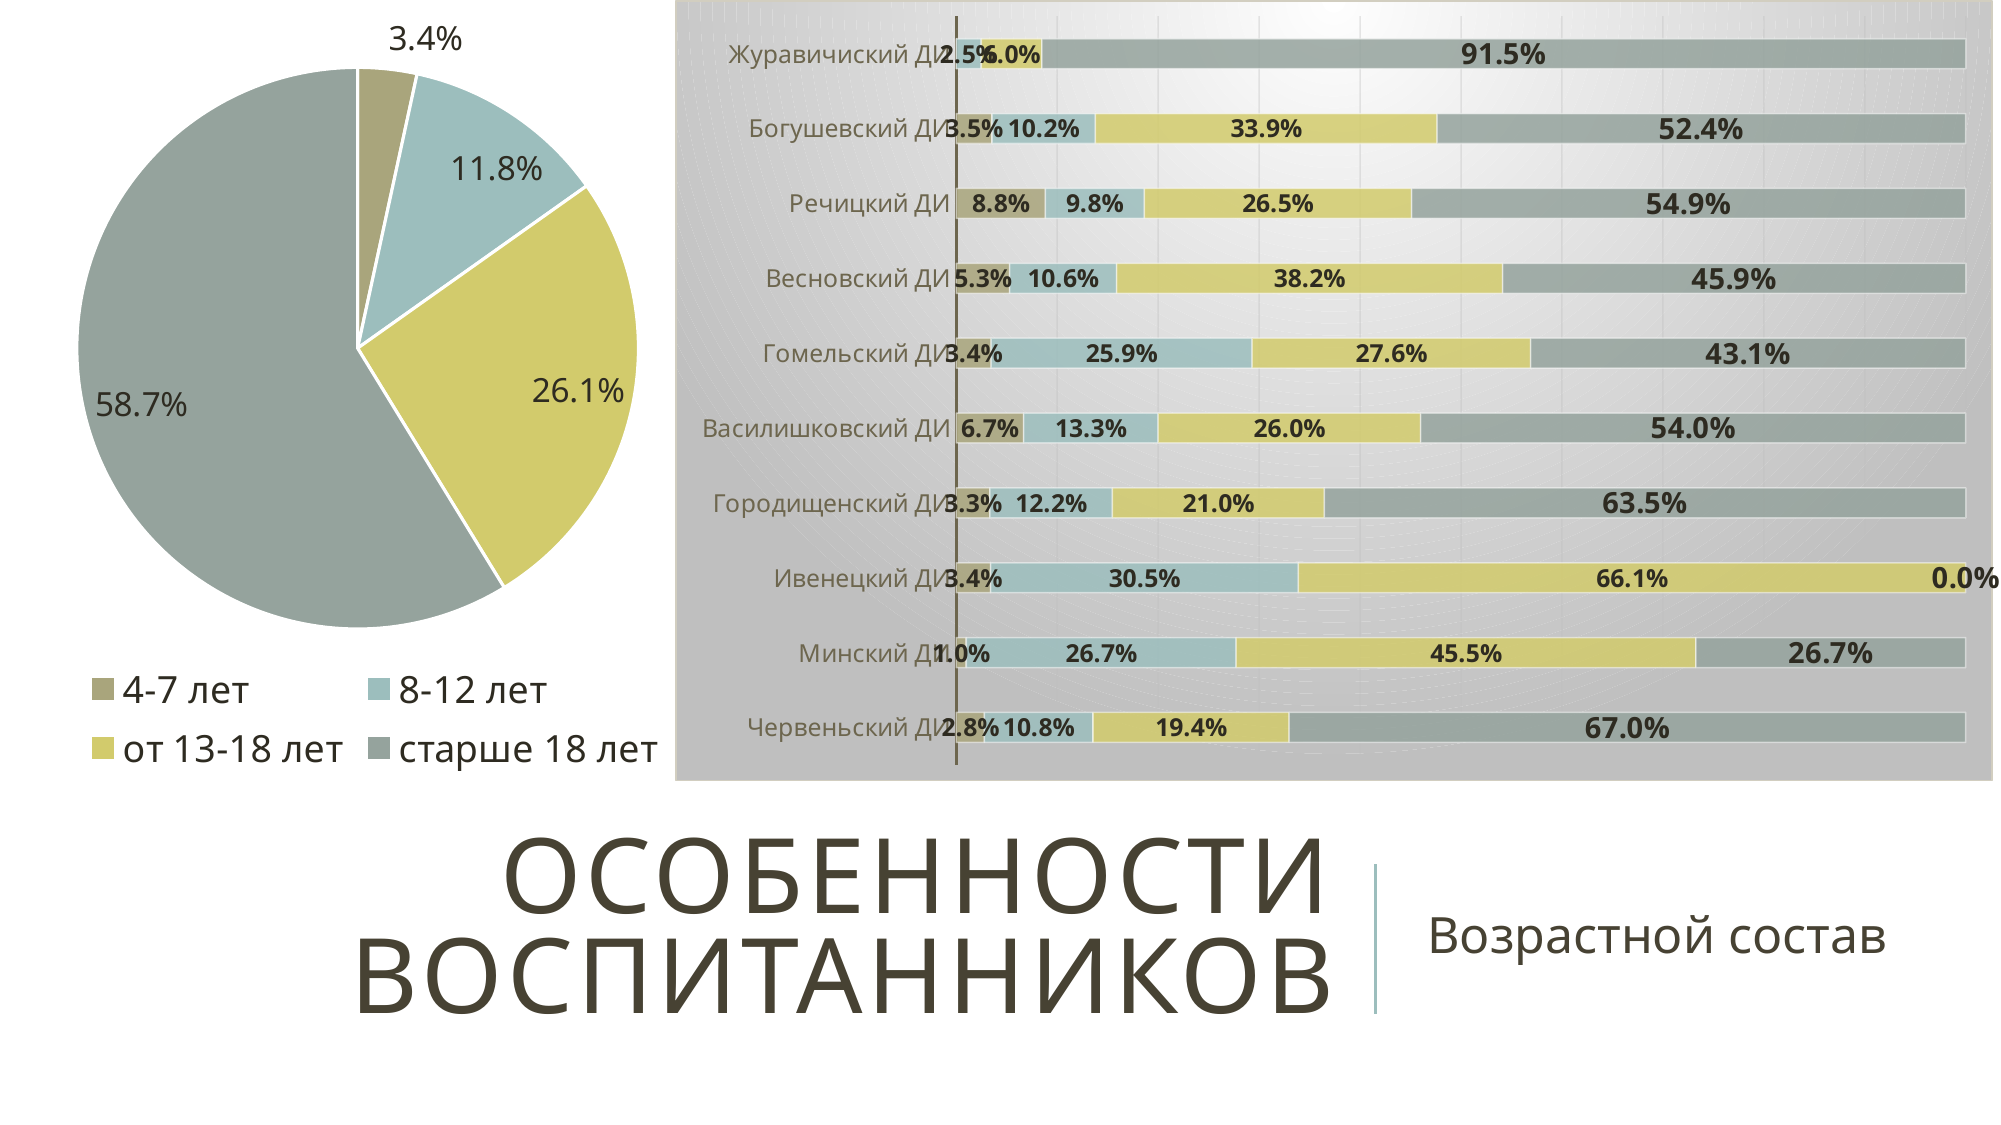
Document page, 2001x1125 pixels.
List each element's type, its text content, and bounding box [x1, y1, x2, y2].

chart [0, 0, 2000, 782]
list Возрастной состав [1412, 813, 1938, 1054]
title Особенности воспитанников [75, 813, 1350, 1054]
